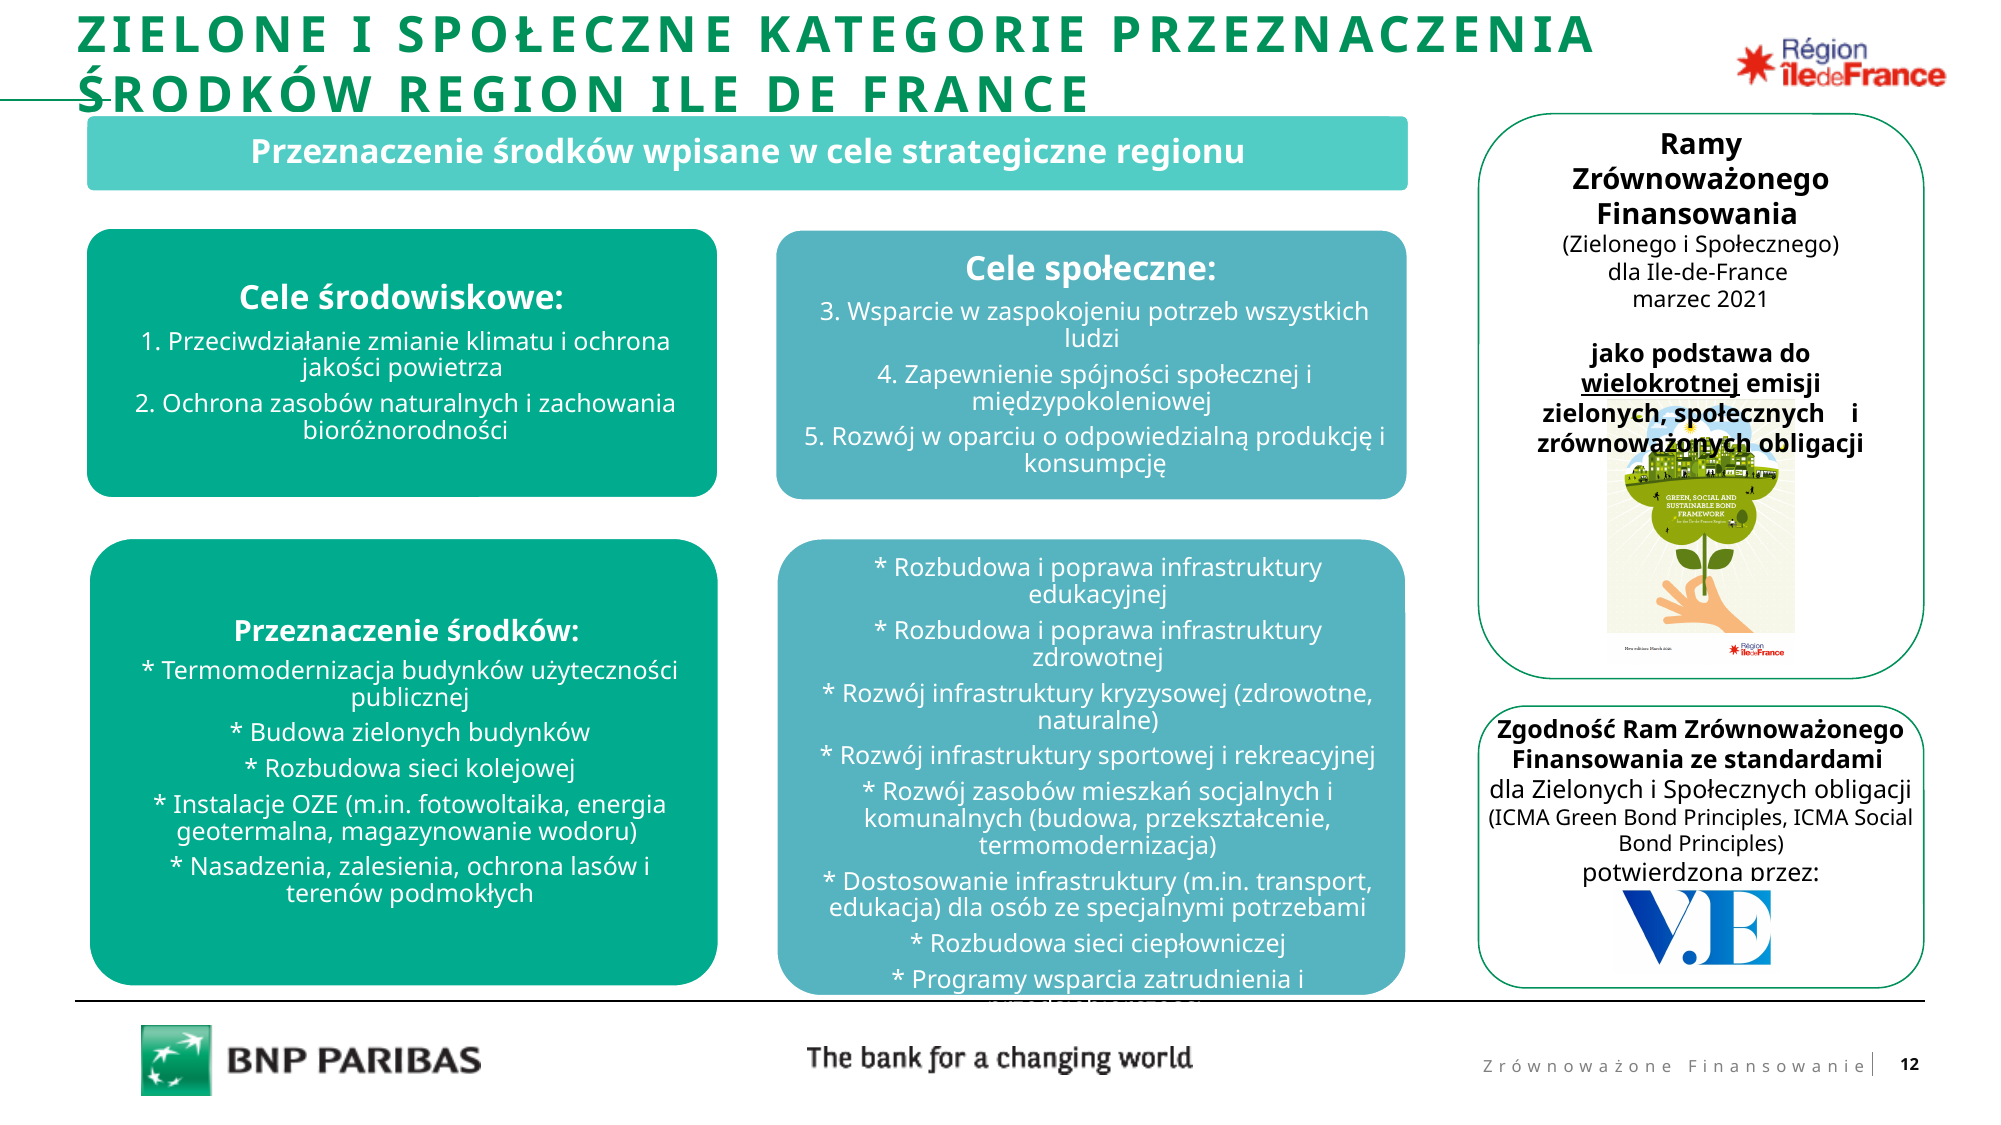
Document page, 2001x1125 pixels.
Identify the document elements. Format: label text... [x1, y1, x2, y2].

subtitle Zielone i społeczne Kategorie przeznaczenia środków Region Ile de France [62, 26, 1718, 98]
picture [807, 1046, 1193, 1075]
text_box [84, 113, 1411, 998]
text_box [1507, 1050, 1930, 1081]
picture [1612, 881, 1780, 975]
text_box [1478, 846, 1924, 988]
picture [1720, 26, 1964, 98]
picture [1607, 399, 1795, 666]
text_box [1501, 706, 1902, 713]
text_box Ramy Zrównoważonego Finansowania (Zielonego i Społecznego) dla Ile-de-France marzec 2021 jako podstawa do wielokrotnej emisji zielonych, społecznych i zrównoważonych obligacji [1531, 125, 1871, 398]
picture [141, 1025, 481, 1096]
text_box Zgodność Ram Zrównoważonego Finansowania ze standardami dla Zielonych i Społecznych obligacji (ICMA Green Bond Principles, ICMA Social Bond Principles) potwierdzona przez: [1478, 713, 1924, 846]
text_box [1478, 113, 1924, 679]
